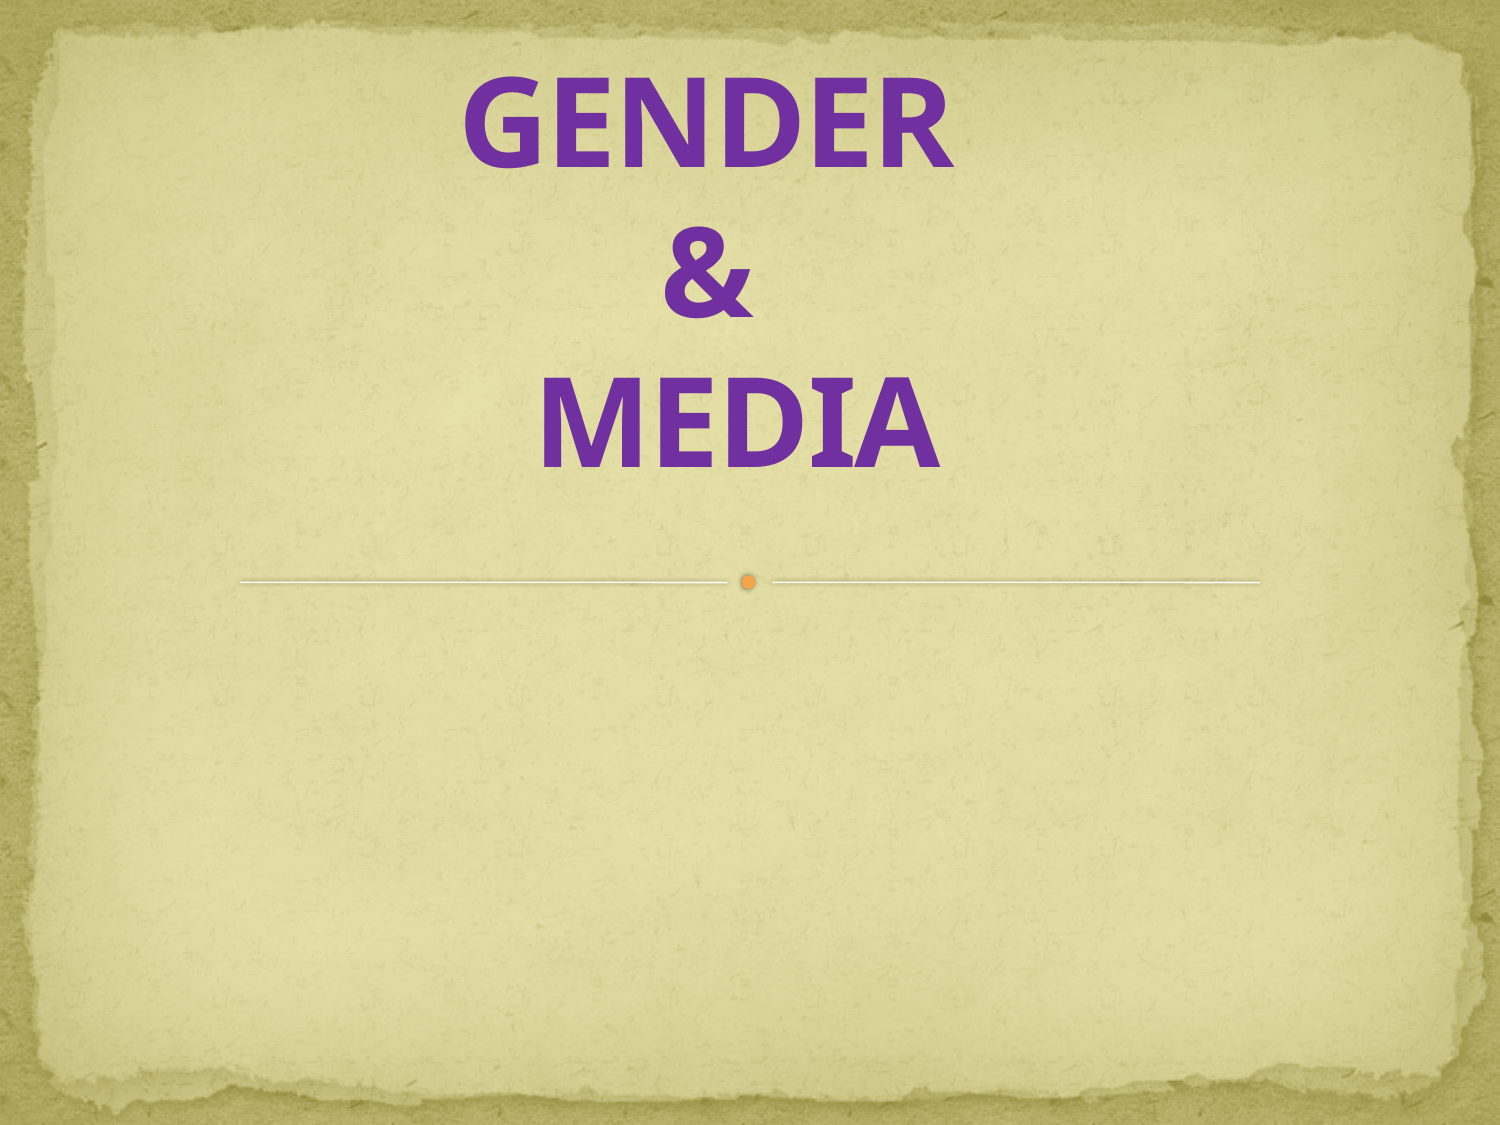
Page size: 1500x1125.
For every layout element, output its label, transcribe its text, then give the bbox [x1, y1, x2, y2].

title GENDER & MEDIA [99, 62, 1375, 500]
